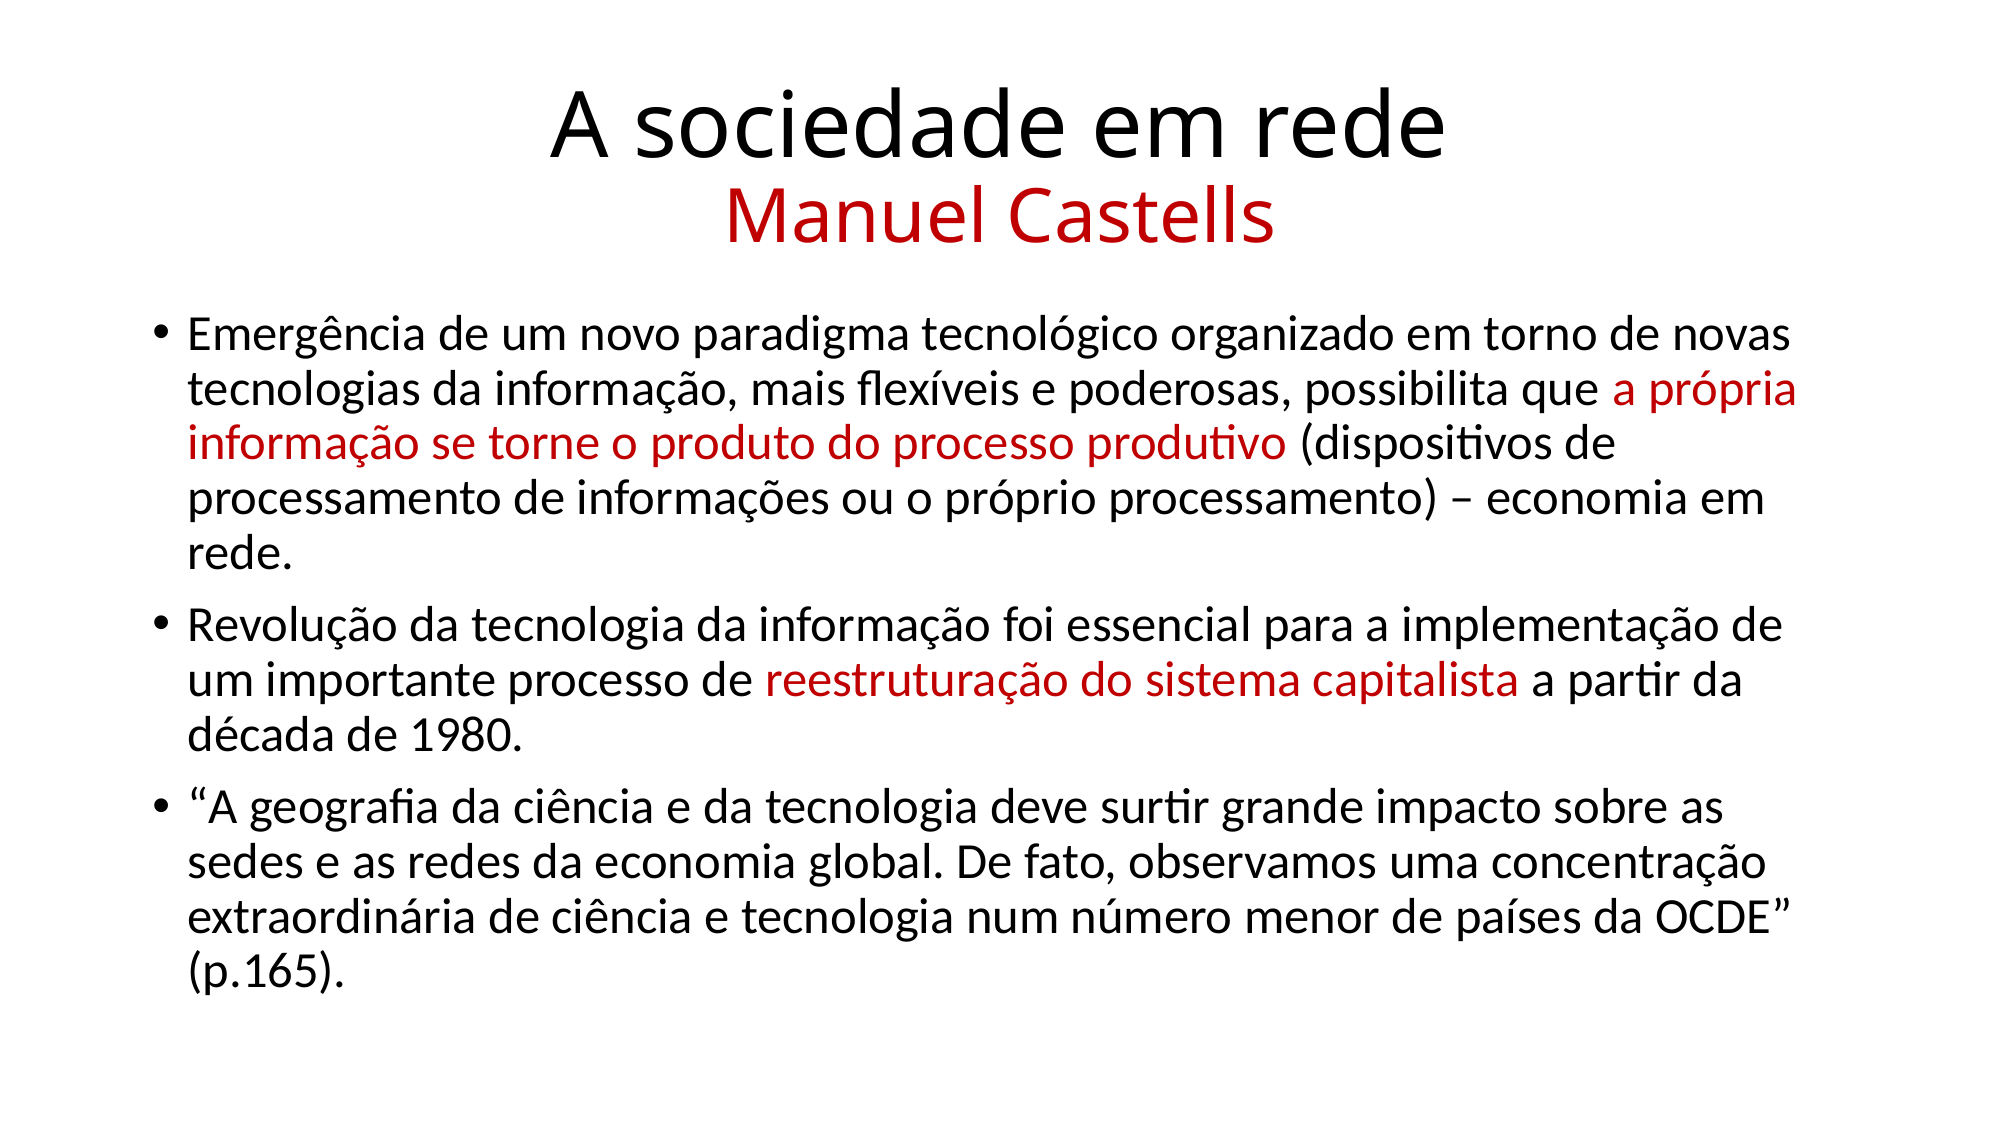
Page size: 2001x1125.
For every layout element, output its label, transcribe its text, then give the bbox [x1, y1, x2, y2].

list Emergência de um novo paradigma tecnológico organizado em torno de novas tecnologias da informação, mais flexíveis e poderosas, possibilita que a própria informação se torne o produto do processo produtivo (dispositivos de processamento de informações ou o próprio processamento) – economia em rede. Revolução da tecnologia da informação foi essencial para a implementação de um importante processo de reestruturação do sistema capitalista a partir da década de 1980. “A geografia da ciência e da tecnologia deve surtir grande impacto sobre as sedes e as redes da economia global. De fato, observamos uma concentração extraordinária de ciência e tecnologia num número menor de países da OCDE” (p.165). [137, 299, 1863, 1014]
title A sociedade em rede Manuel Castells [137, 59, 1863, 278]
